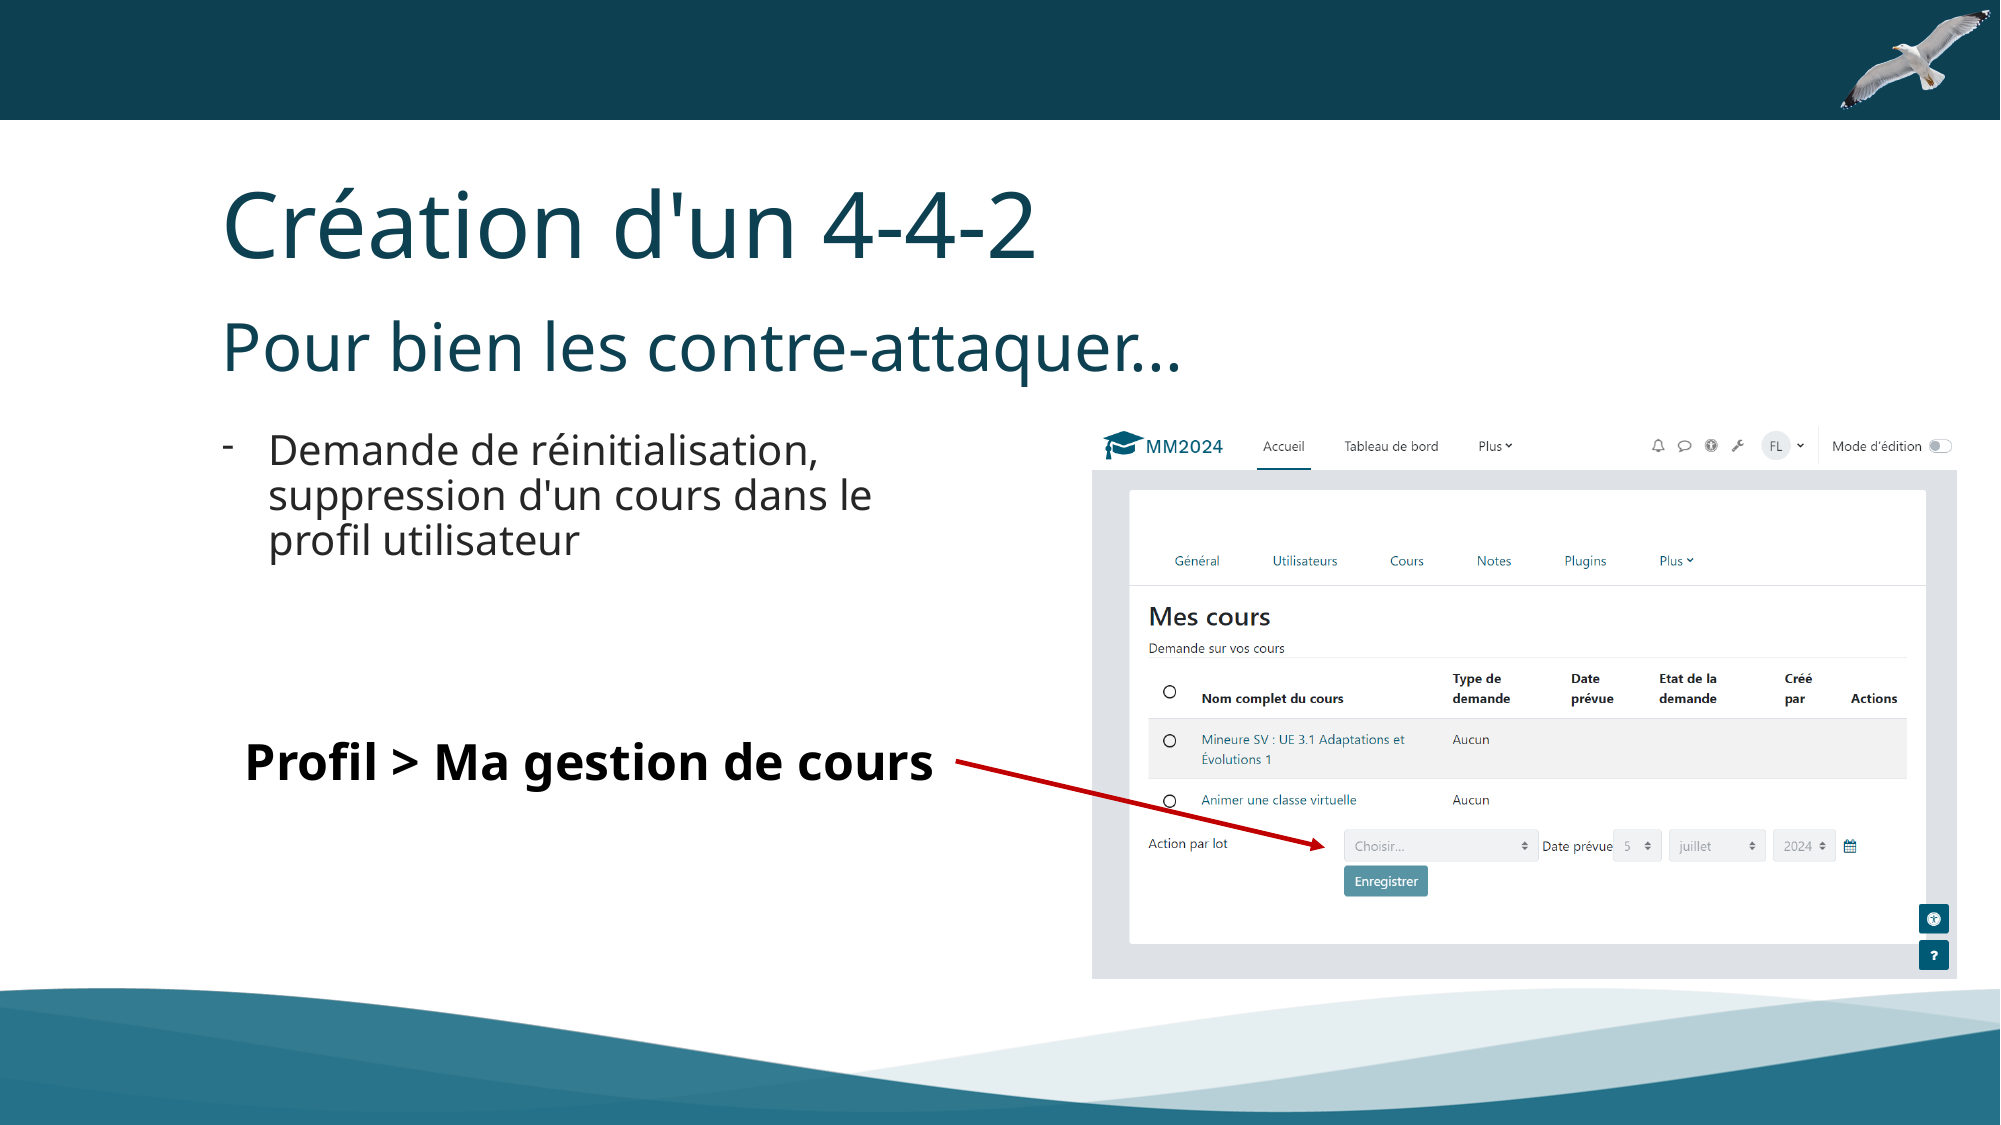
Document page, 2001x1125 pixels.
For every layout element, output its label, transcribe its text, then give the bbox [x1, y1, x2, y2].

picture [0, 420, 2000, 1125]
list Création d'un 4-4-2 [206, 171, 1069, 306]
list Demande de réinitialisation, suppression d'un cours dans le profil utilisateur [206, 421, 1070, 628]
picture [1820, 0, 2000, 120]
list Pour bien les contre-attaquer... [206, 306, 1705, 399]
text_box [955, 760, 1325, 848]
text_box Profil > Ma gestion de cours [229, 723, 1001, 859]
